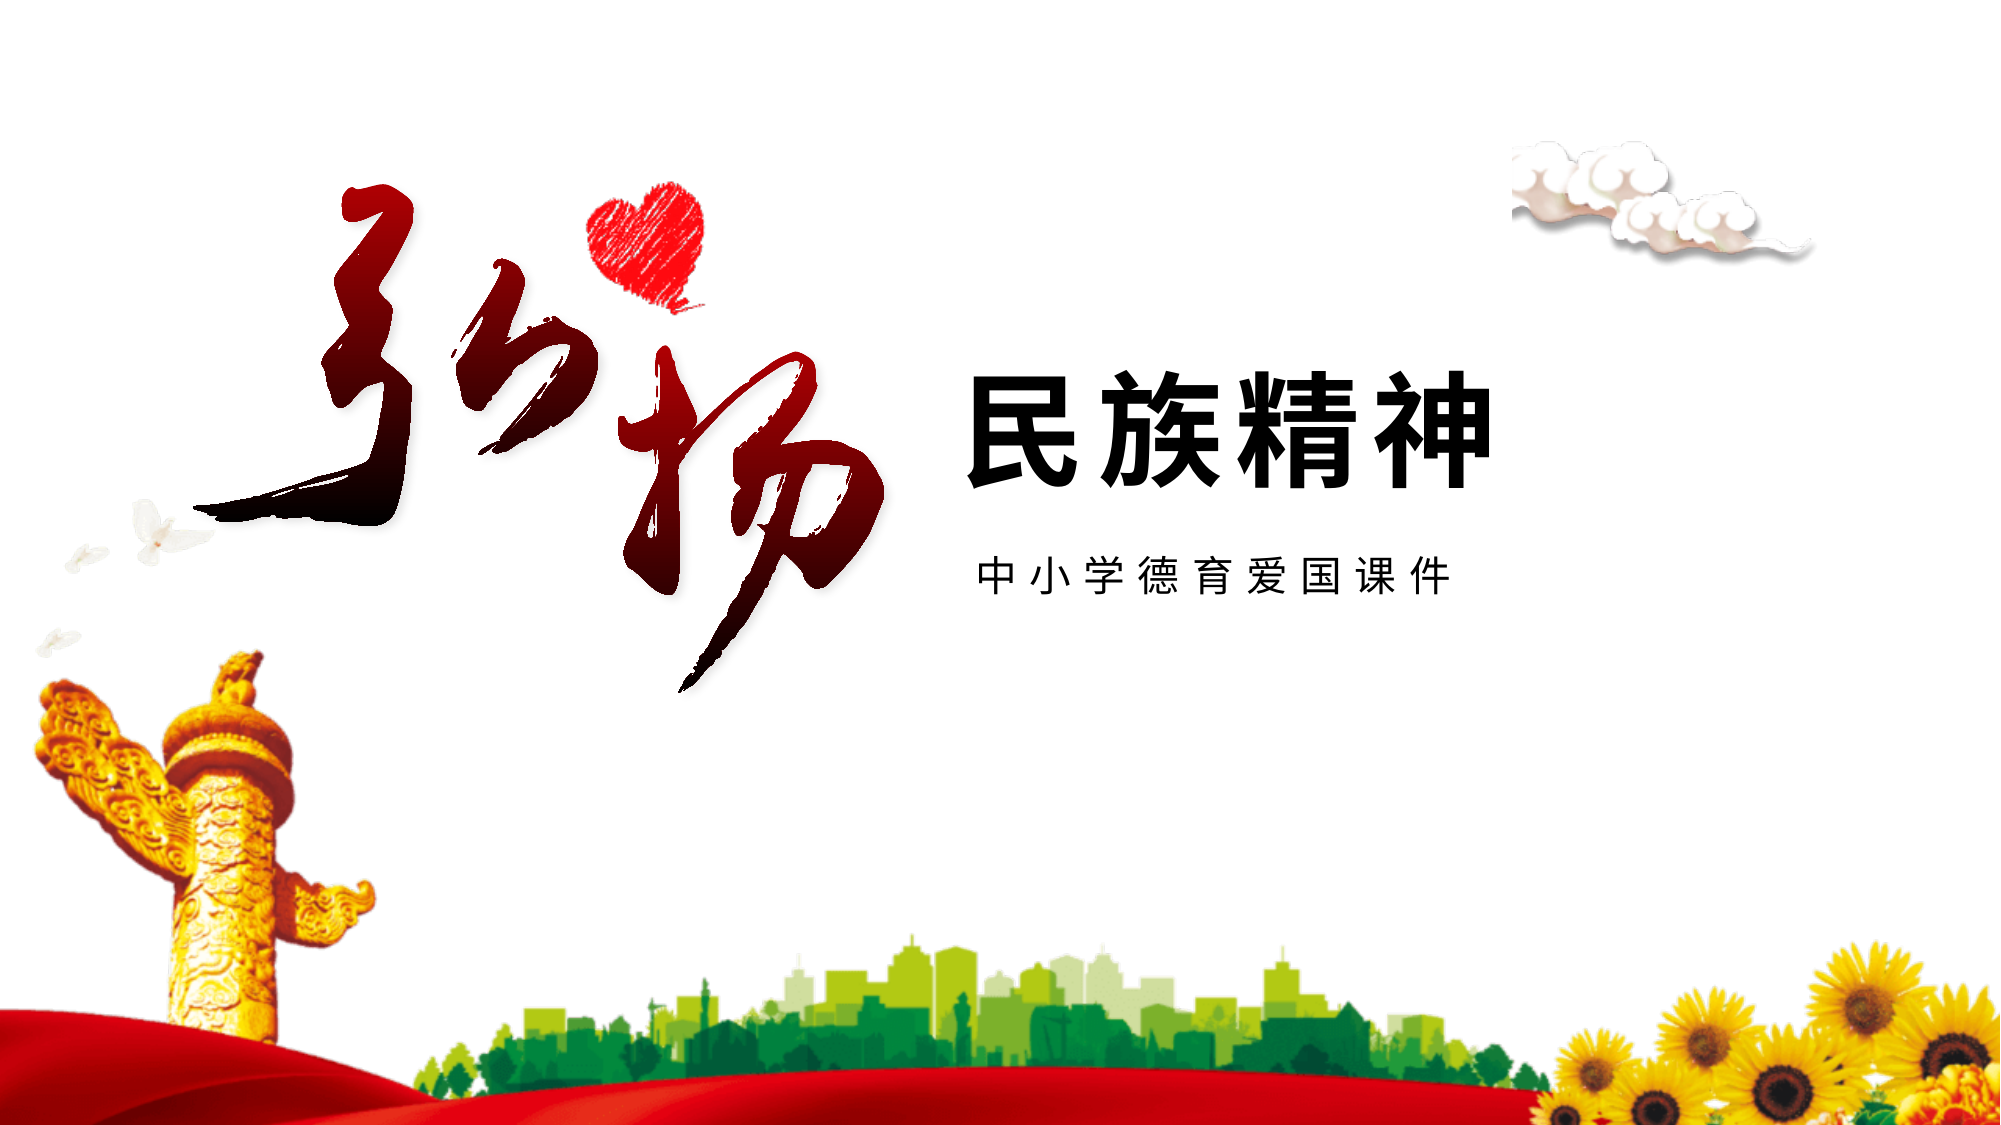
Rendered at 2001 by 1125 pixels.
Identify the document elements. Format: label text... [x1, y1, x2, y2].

text_box 民族精神 [945, 345, 1561, 456]
picture [577, 149, 710, 320]
text_box [321, 184, 414, 456]
picture [0, 456, 2000, 1125]
text_box [451, 349, 457, 358]
text_box [456, 258, 599, 455]
text_box [618, 345, 866, 456]
picture [1512, 100, 1855, 284]
